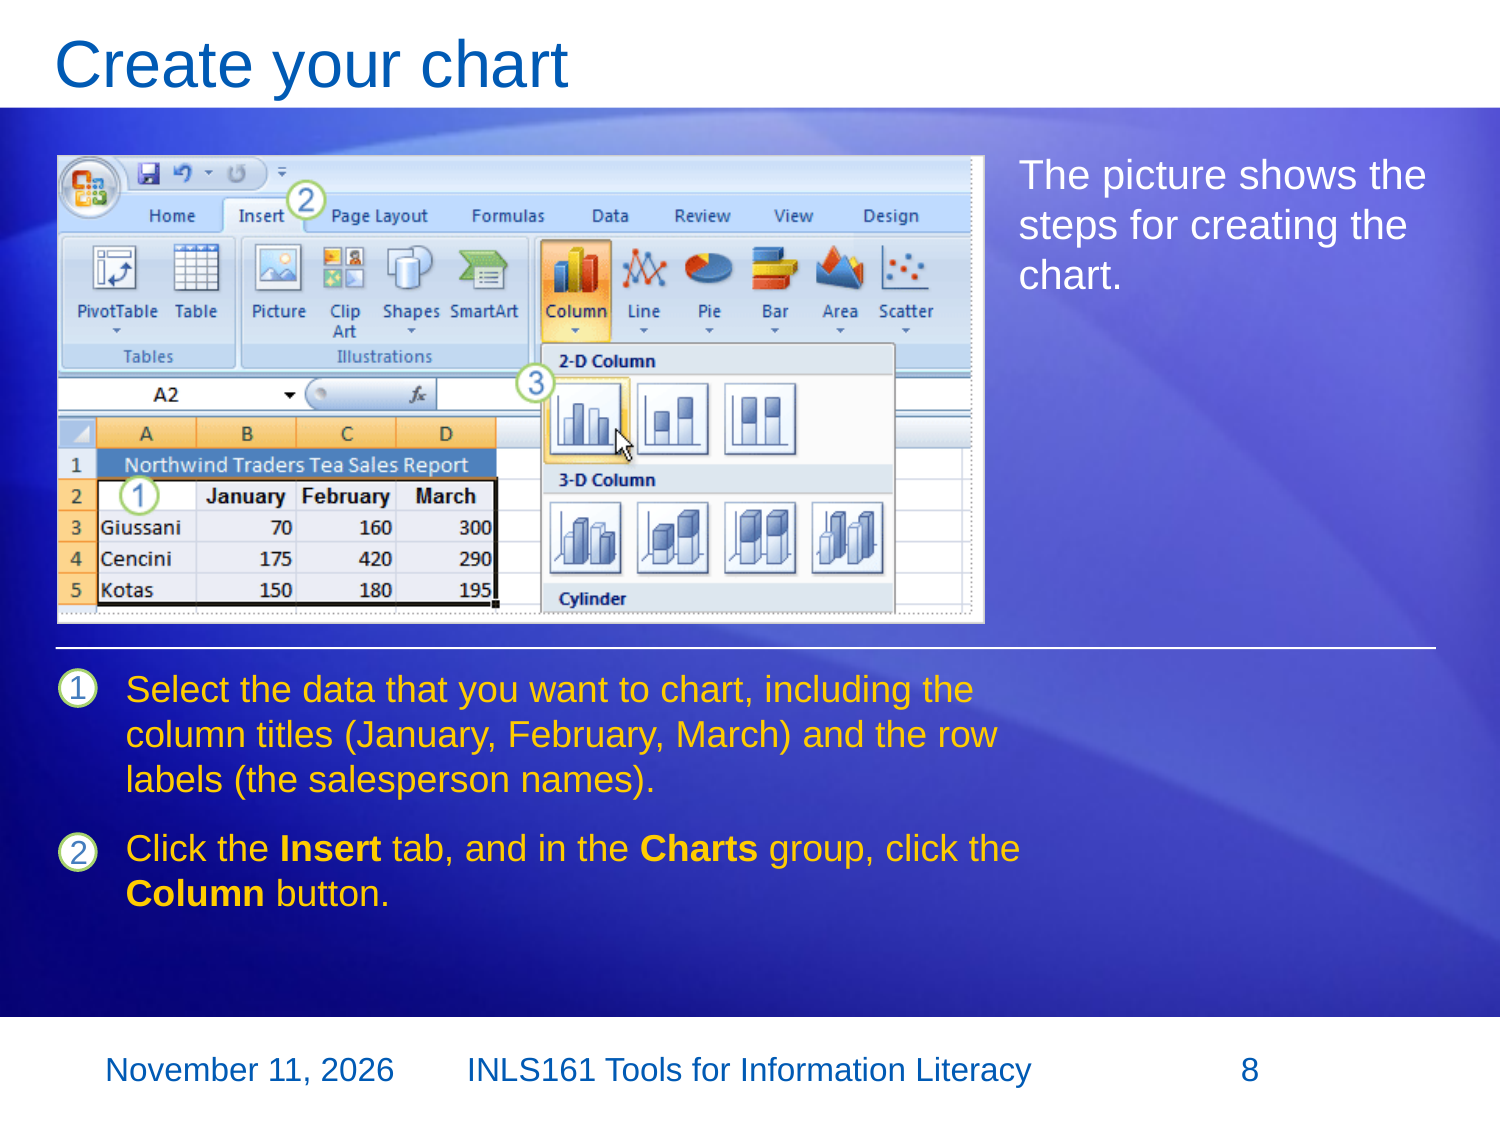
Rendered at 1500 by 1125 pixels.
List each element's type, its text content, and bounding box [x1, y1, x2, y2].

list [57, 155, 985, 624]
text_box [55, 826, 101, 877]
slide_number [74, 1016, 426, 1096]
text_box The picture shows the steps for creating the chart. [1003, 140, 1454, 594]
title Create your chart [39, 10, 1500, 112]
slide_number 8 [1074, 1016, 1426, 1096]
footer INLS161 Tools for Information Literacy [445, 1016, 1055, 1096]
picture [0, 108, 1500, 1017]
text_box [55, 662, 101, 713]
text_box Select the data that you want to chart, including the column titles (January, February, March) and the row labels (the salesperson names). Click the Insert tab, and in the Charts group, click the Column button. [110, 657, 1086, 991]
